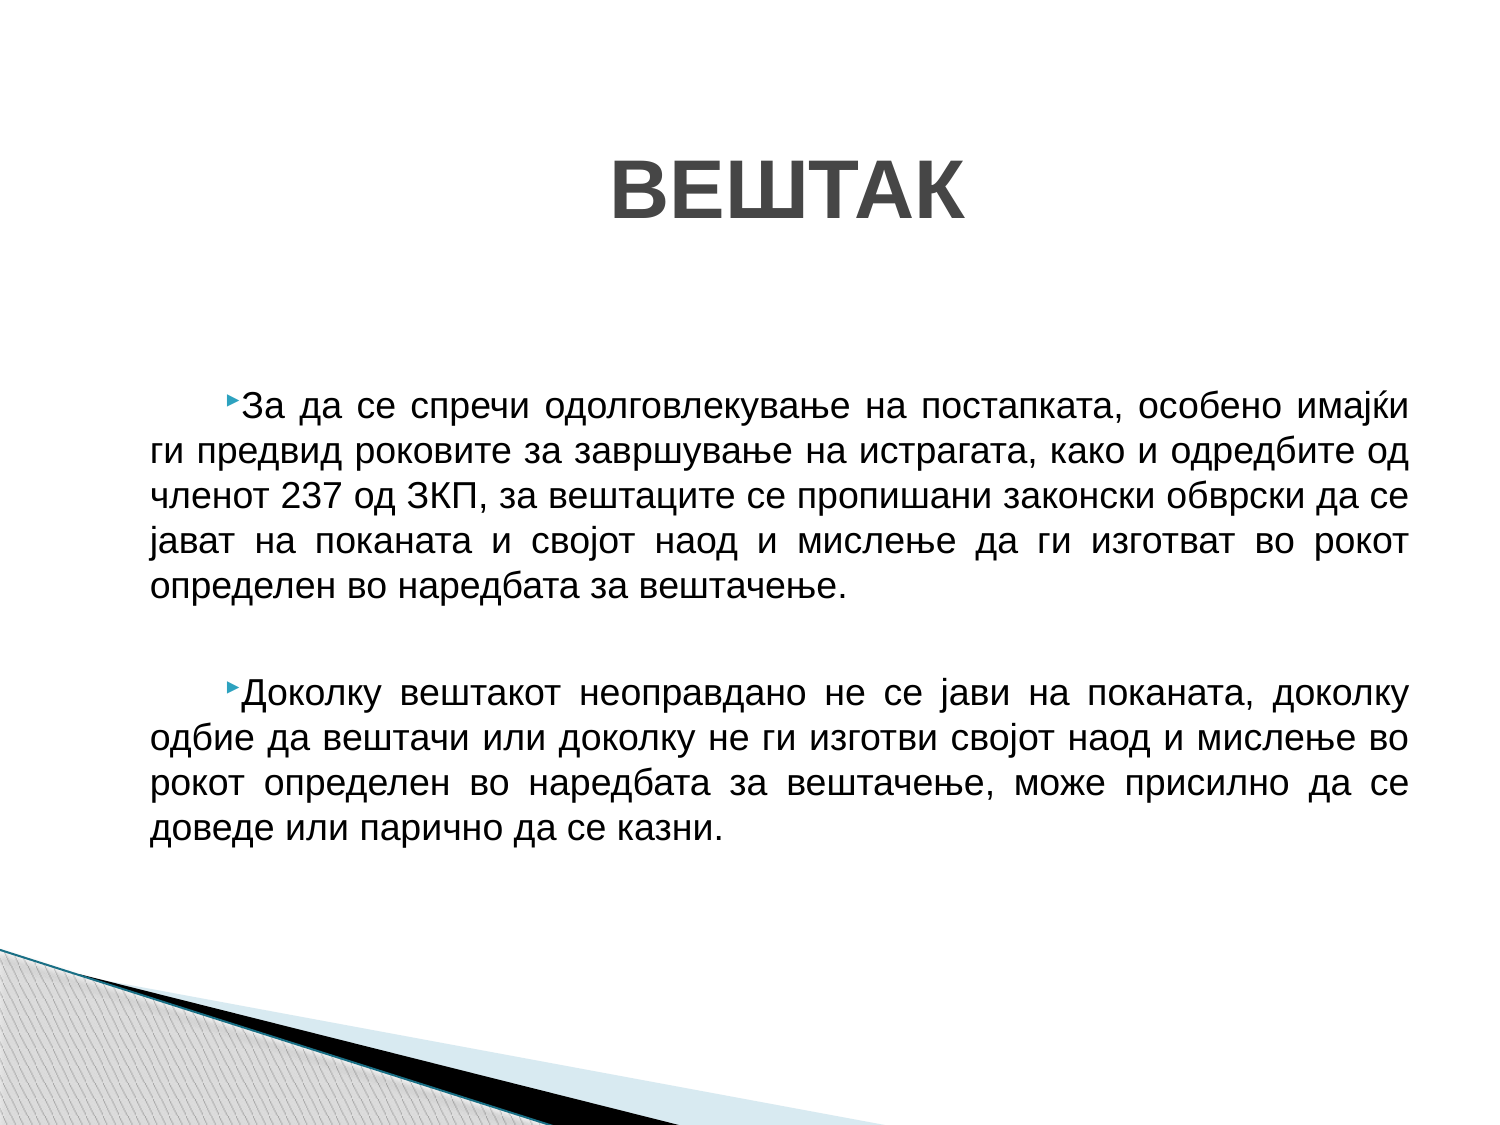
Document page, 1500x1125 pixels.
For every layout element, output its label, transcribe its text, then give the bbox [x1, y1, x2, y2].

list За да се спречи одолговлекување на постапката, особено имајќи ги предвид роковите за завршување на истрагата, како и одредбите од членот 237 од ЗКП, за вештаците се пропишани законски обврски да се јават на поканата и својот наод и мислење да ги изготват во рокот определен во наредбата за вештачење. Доколку вештакот неоправдано не се јави на поканата, доколку одбие да вештачи или доколку не ги изготви својот наод и мислење во рокот определен во наредбата за вештачење, може присилно да се доведе или парично да се казни. [75, 327, 1425, 1047]
title ВЕШТАК [75, 45, 1425, 327]
